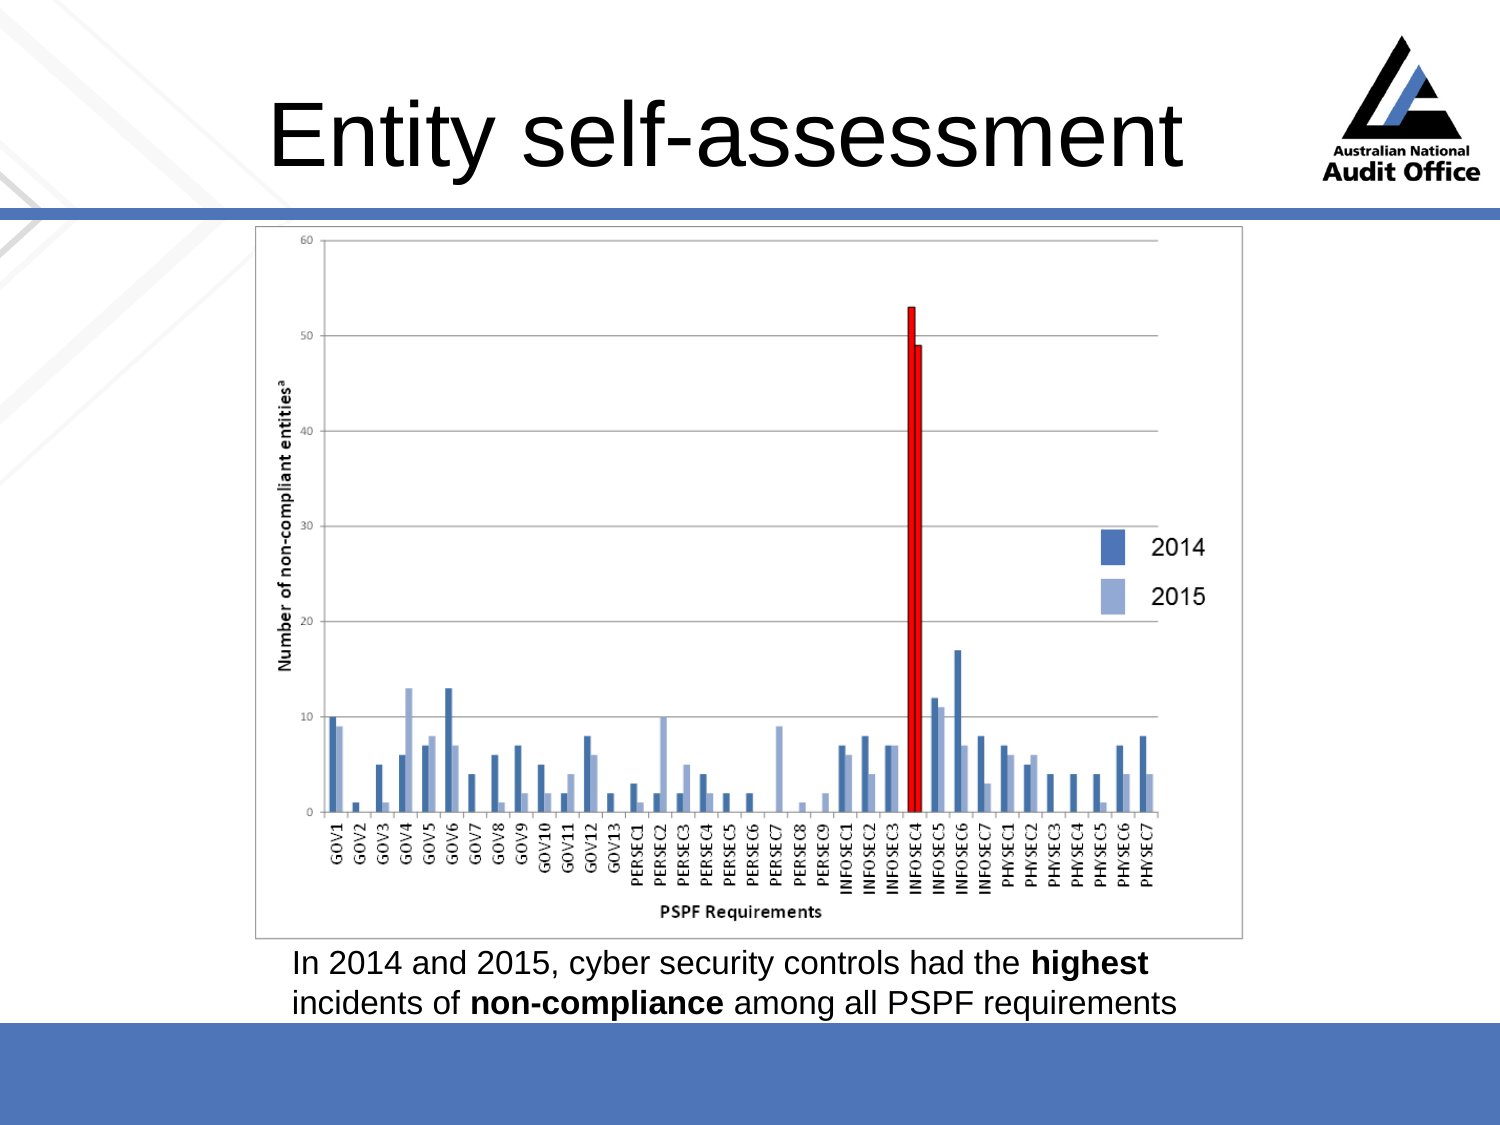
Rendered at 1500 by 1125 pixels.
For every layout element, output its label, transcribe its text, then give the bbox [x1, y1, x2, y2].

text_box In 2014 and 2015, cyber security controls had the highest incidents of non-compliance among all PSPF requirements [277, 933, 1258, 1018]
picture [1316, 30, 1483, 191]
text_box Entity self-assessment [135, 67, 1317, 256]
picture [253, 224, 1247, 940]
